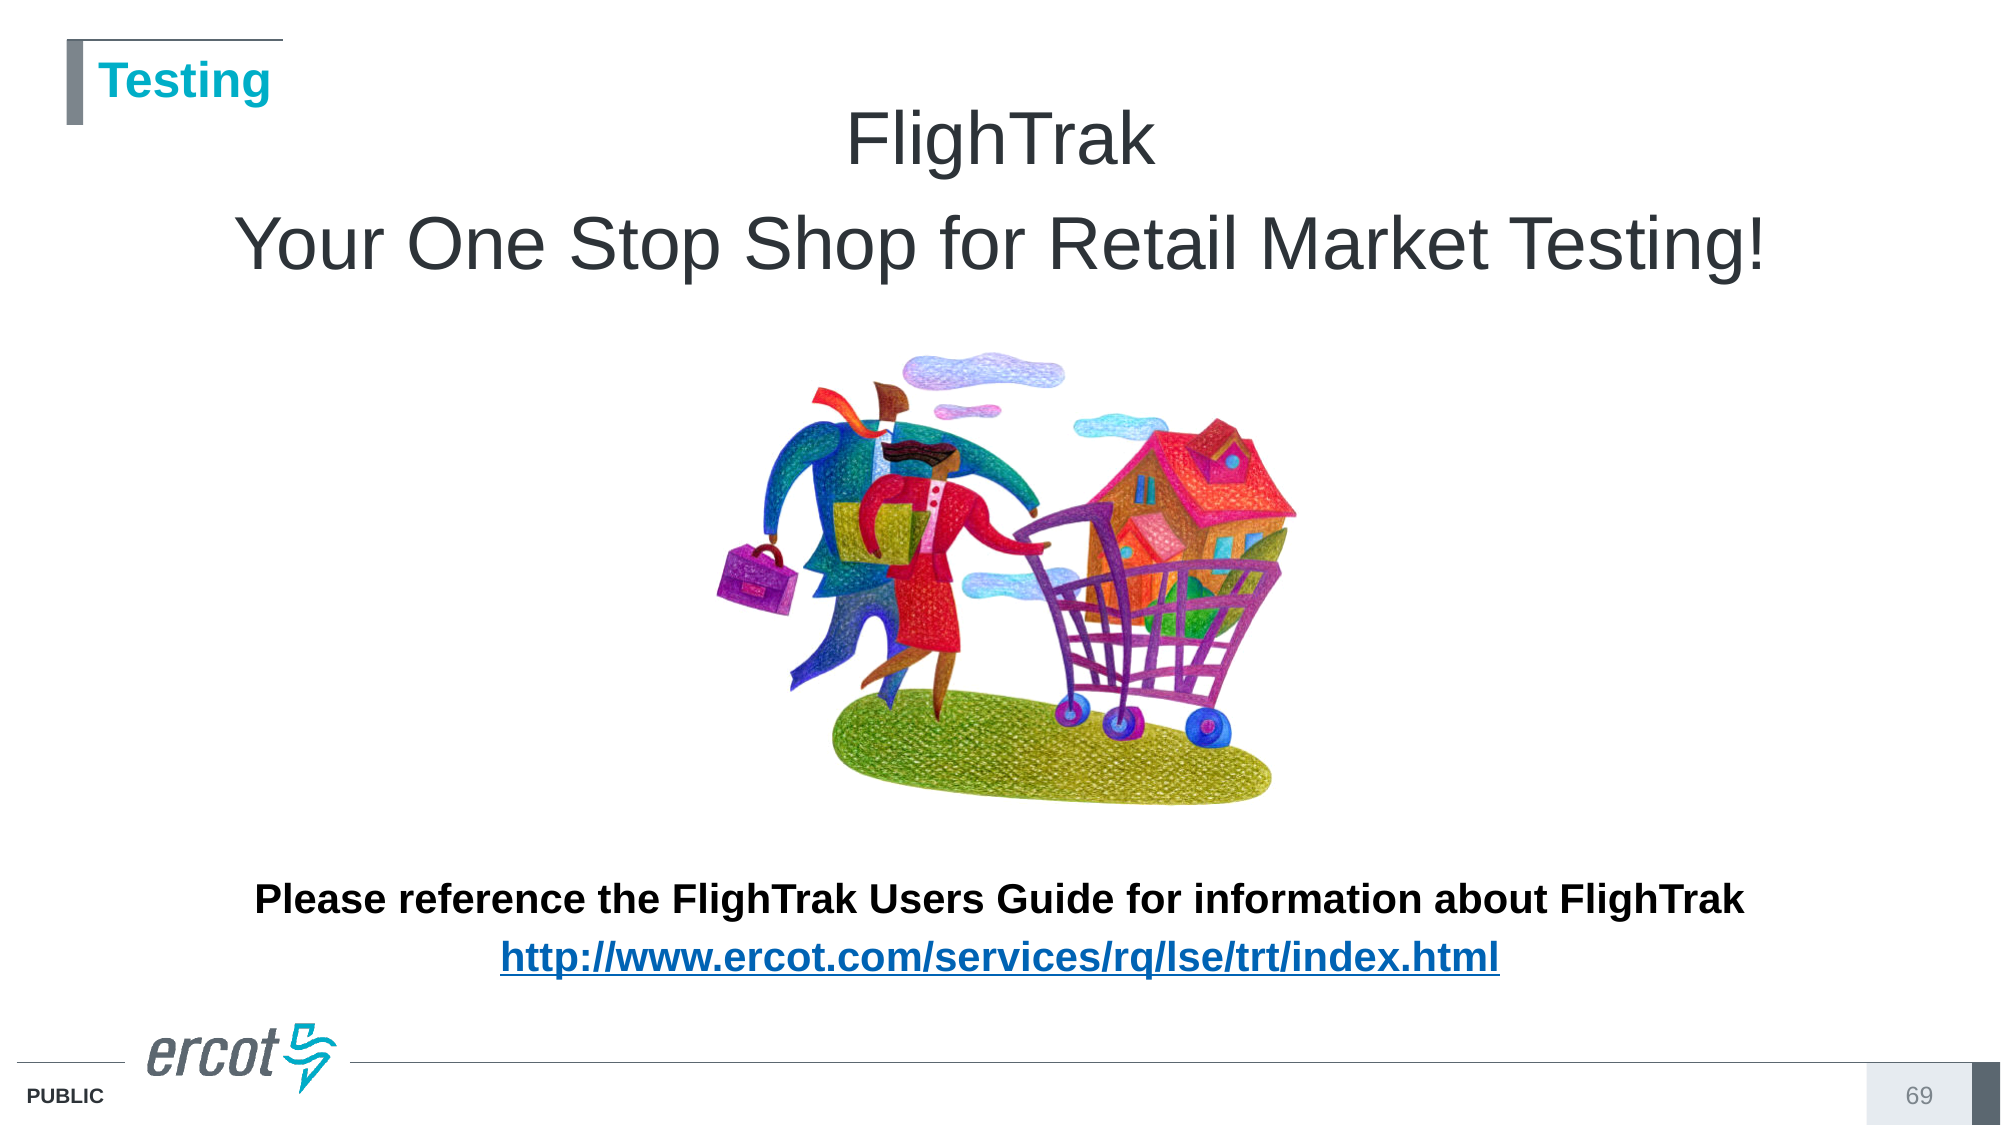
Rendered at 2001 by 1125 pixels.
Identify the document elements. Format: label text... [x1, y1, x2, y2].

list FlighTrak Your One Stop Shop for Retail Market Testing! [67, 44, 1935, 996]
picture [706, 340, 1310, 815]
text_box Please reference the FlighTrak Users Guide for information about FlighTrak http://www.ercot.com/services/rq/lse/trt/index.html [225, 864, 1775, 1033]
slide_number 69 [1866, 1076, 1973, 1113]
title Testing [83, 39, 1934, 44]
picture [143, 1019, 340, 1096]
